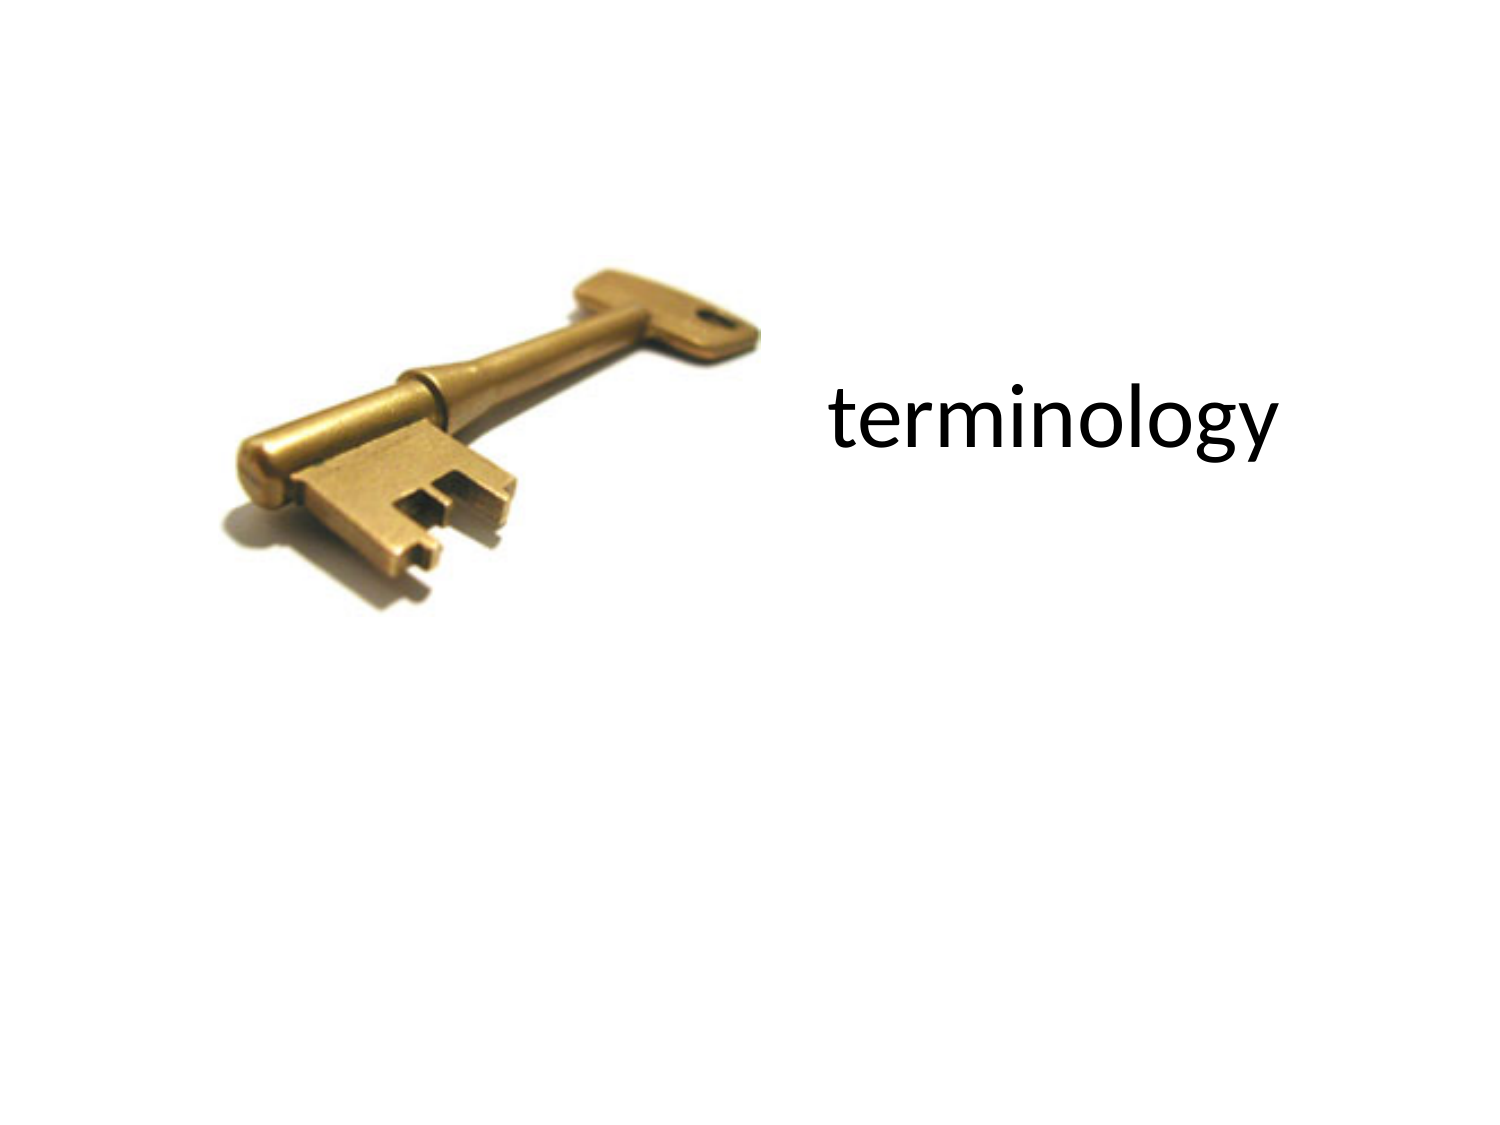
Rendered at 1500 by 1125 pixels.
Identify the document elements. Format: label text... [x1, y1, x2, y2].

picture [218, 255, 761, 617]
title terminology [765, 290, 1500, 532]
